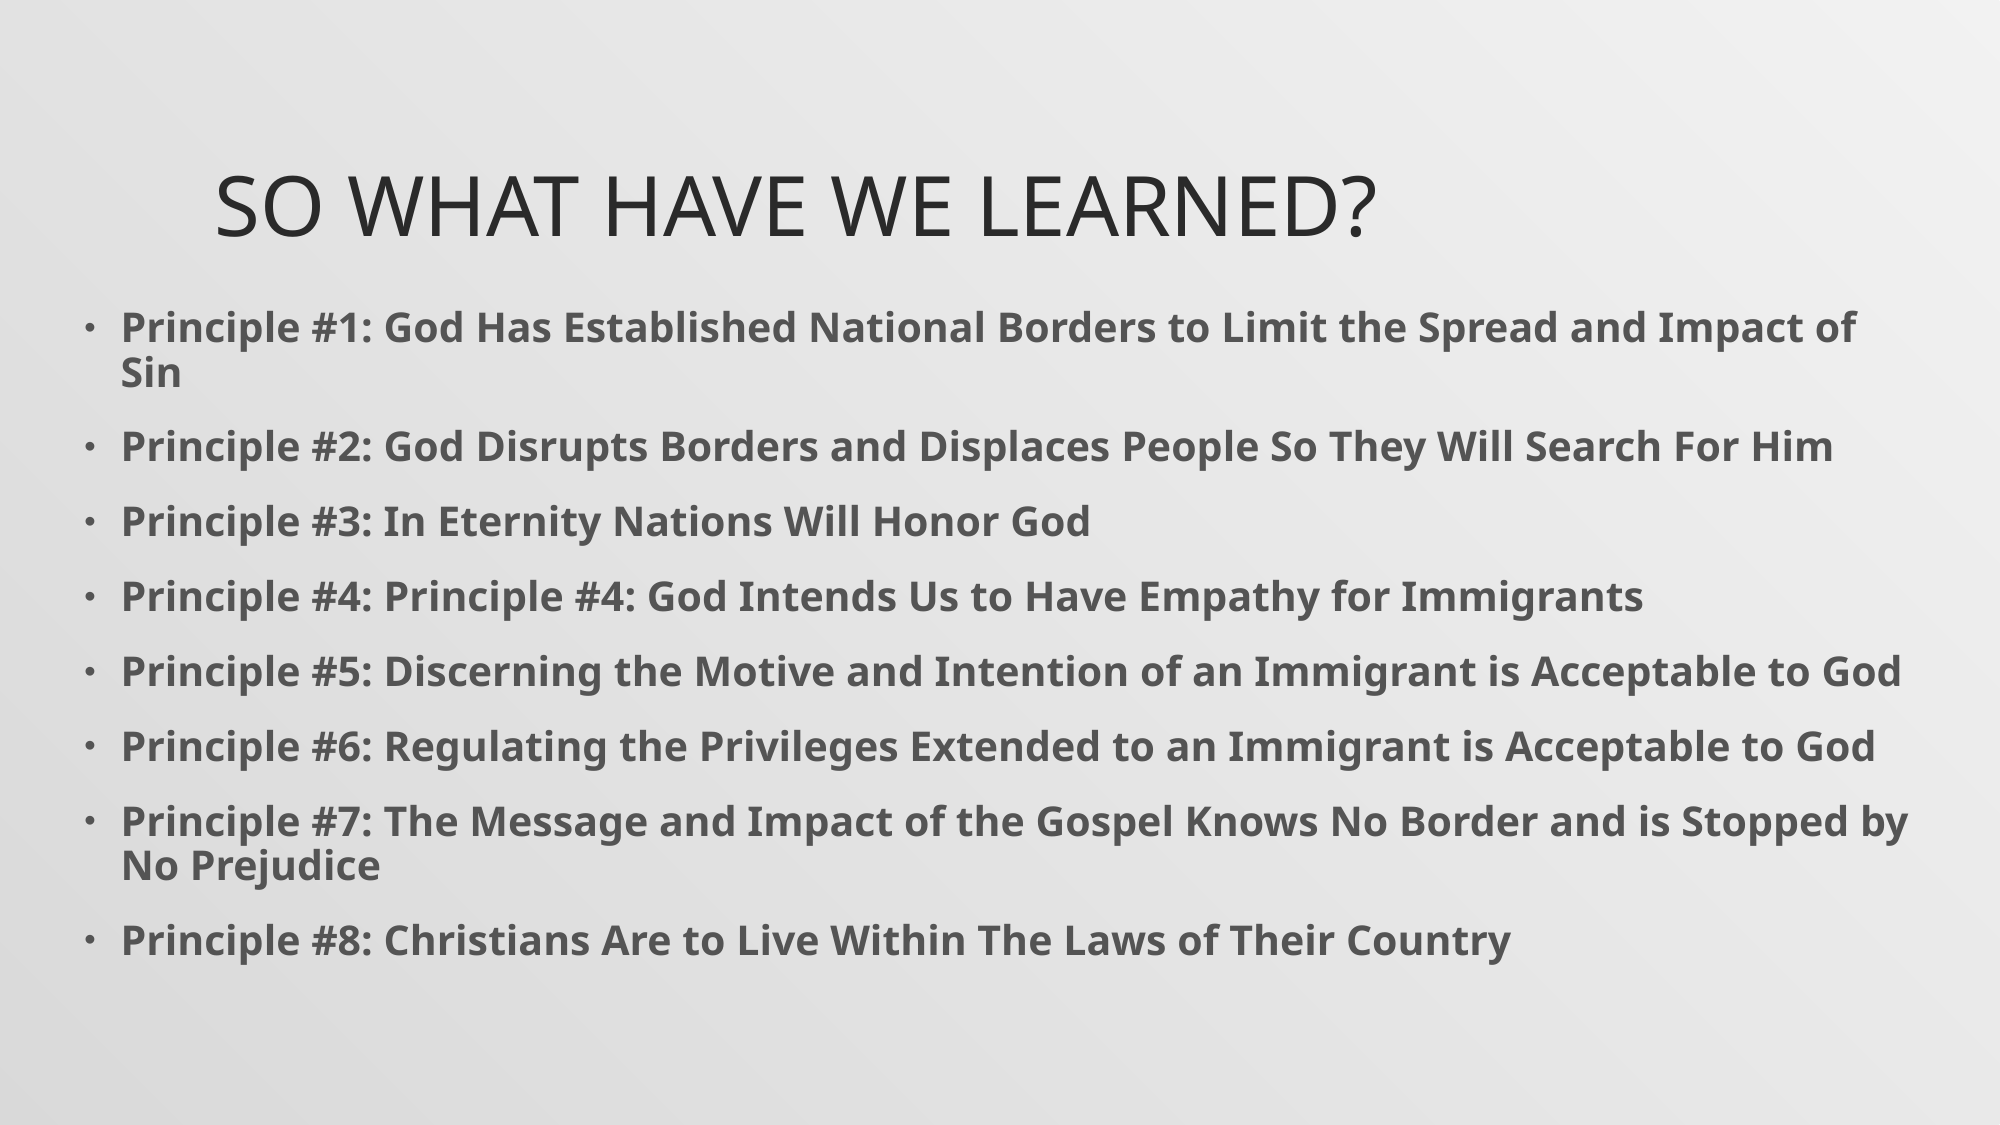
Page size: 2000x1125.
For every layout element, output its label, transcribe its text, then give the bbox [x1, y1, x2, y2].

title So What Have We Learned? [199, 45, 1800, 263]
list Principle #1: God Has Established National Borders to Limit the Spread and Impact of Sin Principle #2: God Disrupts Borders and Displaces People So They Will Search For Him Principle #3: In Eternity Nations Will Honor God Principle #4: Principle #4: God Intends Us to Have Empathy for Immigrants Principle #5: Discerning the Motive and Intention of an Immigrant is Acceptable to God Principle #6: Regulating the Privileges Extended to an Immigrant is Acceptable to God Principle #7: The Message and Impact of the Gospel Knows No Border and is Stopped by No Prejudice Principle #8: Christians Are to Live Within The Laws of Their Country [62, 299, 1925, 1013]
